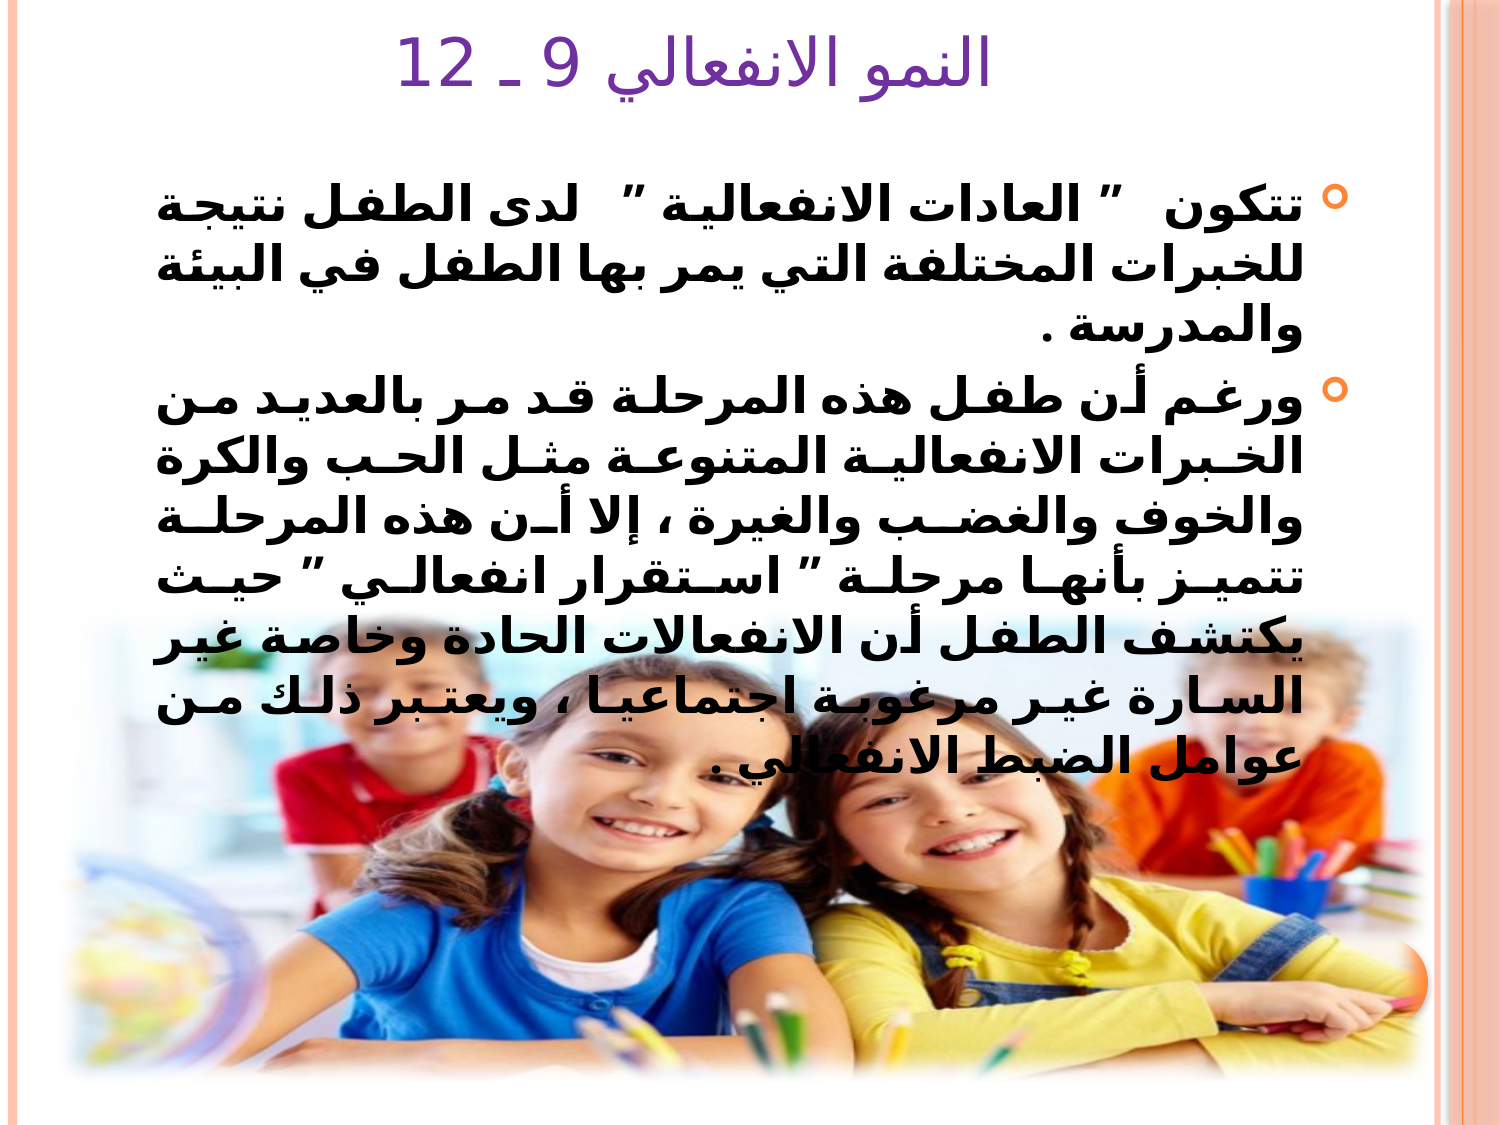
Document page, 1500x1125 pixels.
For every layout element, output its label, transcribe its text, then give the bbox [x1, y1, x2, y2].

list تتكون ” العادات الانفعالية ” لدى الطفل نتيجة للخبرات المختلفة التي يمر بها الطفل في البيئة والمدرسة . ورغم أن طفل هذه المرحلة قد مر بالعديد من الخبرات الانفعالية المتنوعة مثل الحب والكرة والخوف والغضب والغيرة ، إلا أن هذه المرحلة تتميز بأنها مرحلة ” استقرار انفعالي ” حيث يكتشف الطفل أن الانفعالات الحادة وخاصة غير السارة غير مرغوبة اجتماعيا ، ويعتبر ذلك من عوامل الضبط الانفعالي . [140, 164, 1366, 606]
picture [58, 608, 1431, 1084]
title النمو الانفعالي 9 ـ 12 [82, 0, 1307, 188]
